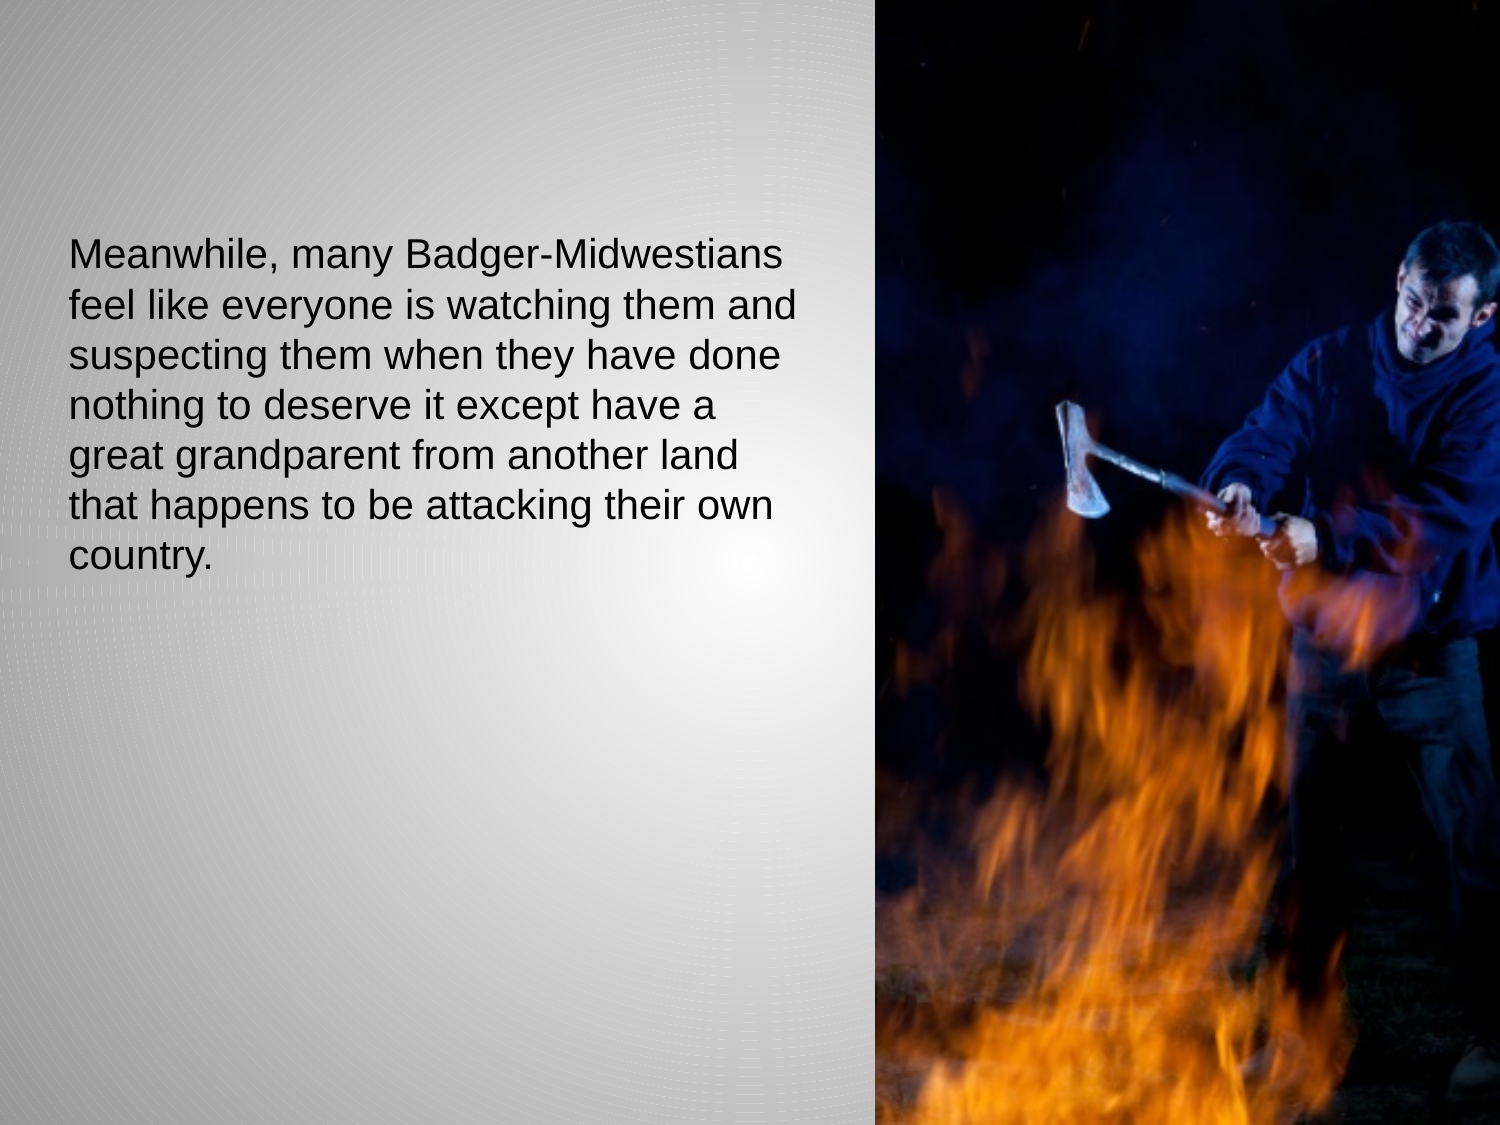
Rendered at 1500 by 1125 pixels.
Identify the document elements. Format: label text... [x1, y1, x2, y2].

picture [874, 0, 1500, 1125]
text_box Meanwhile, many Badger-Midwestians feel like everyone is watching them and suspecting them when they have done nothing to deserve it except have a great grandparent from another land that happens to be attacking their own country. [53, 174, 829, 630]
